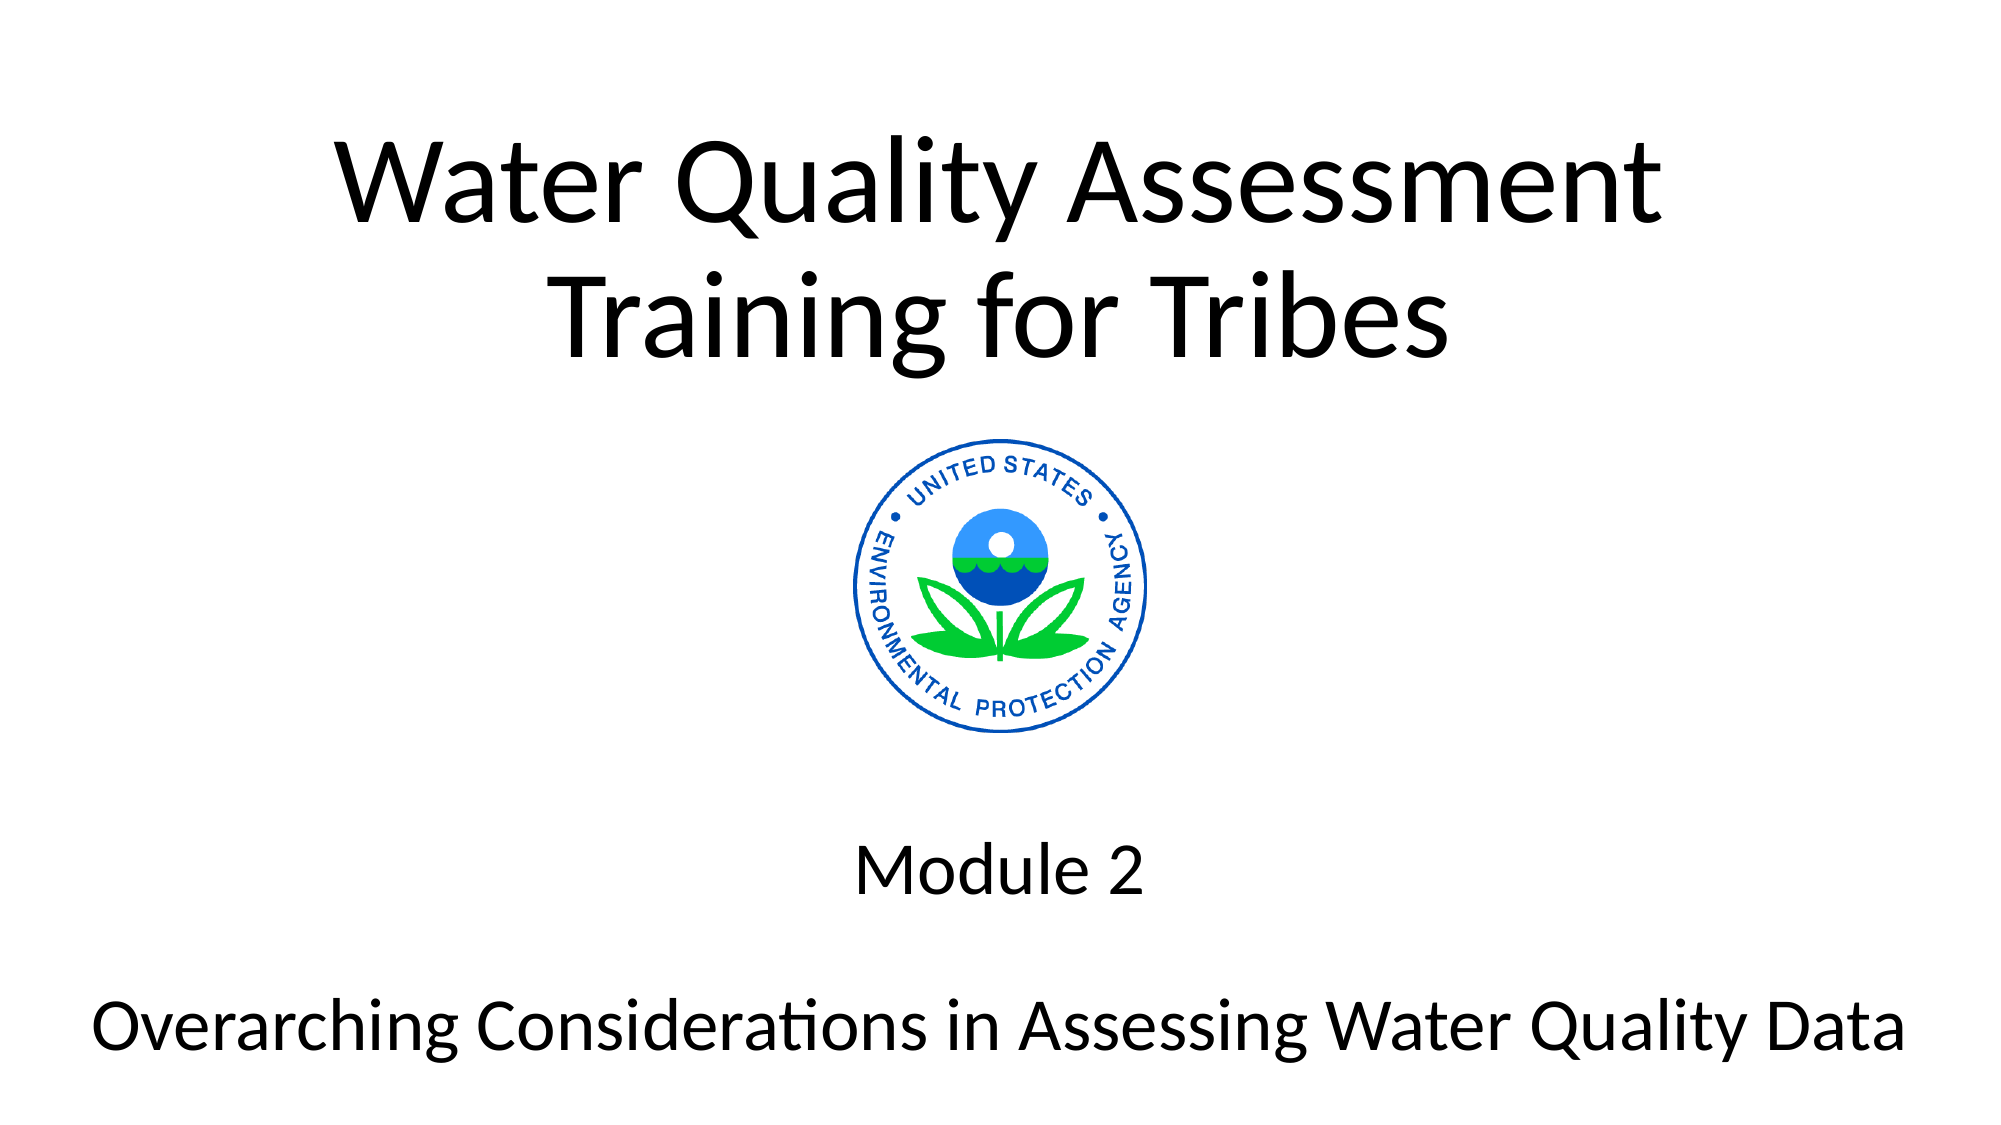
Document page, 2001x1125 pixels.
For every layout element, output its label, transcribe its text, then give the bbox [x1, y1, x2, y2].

picture [853, 439, 1147, 733]
title Water Quality Assessment Training for Tribes [249, 0, 1750, 392]
subtitle Module 2 Overarching Considerations in Assessing Water Quality Data [68, 766, 1932, 1106]
